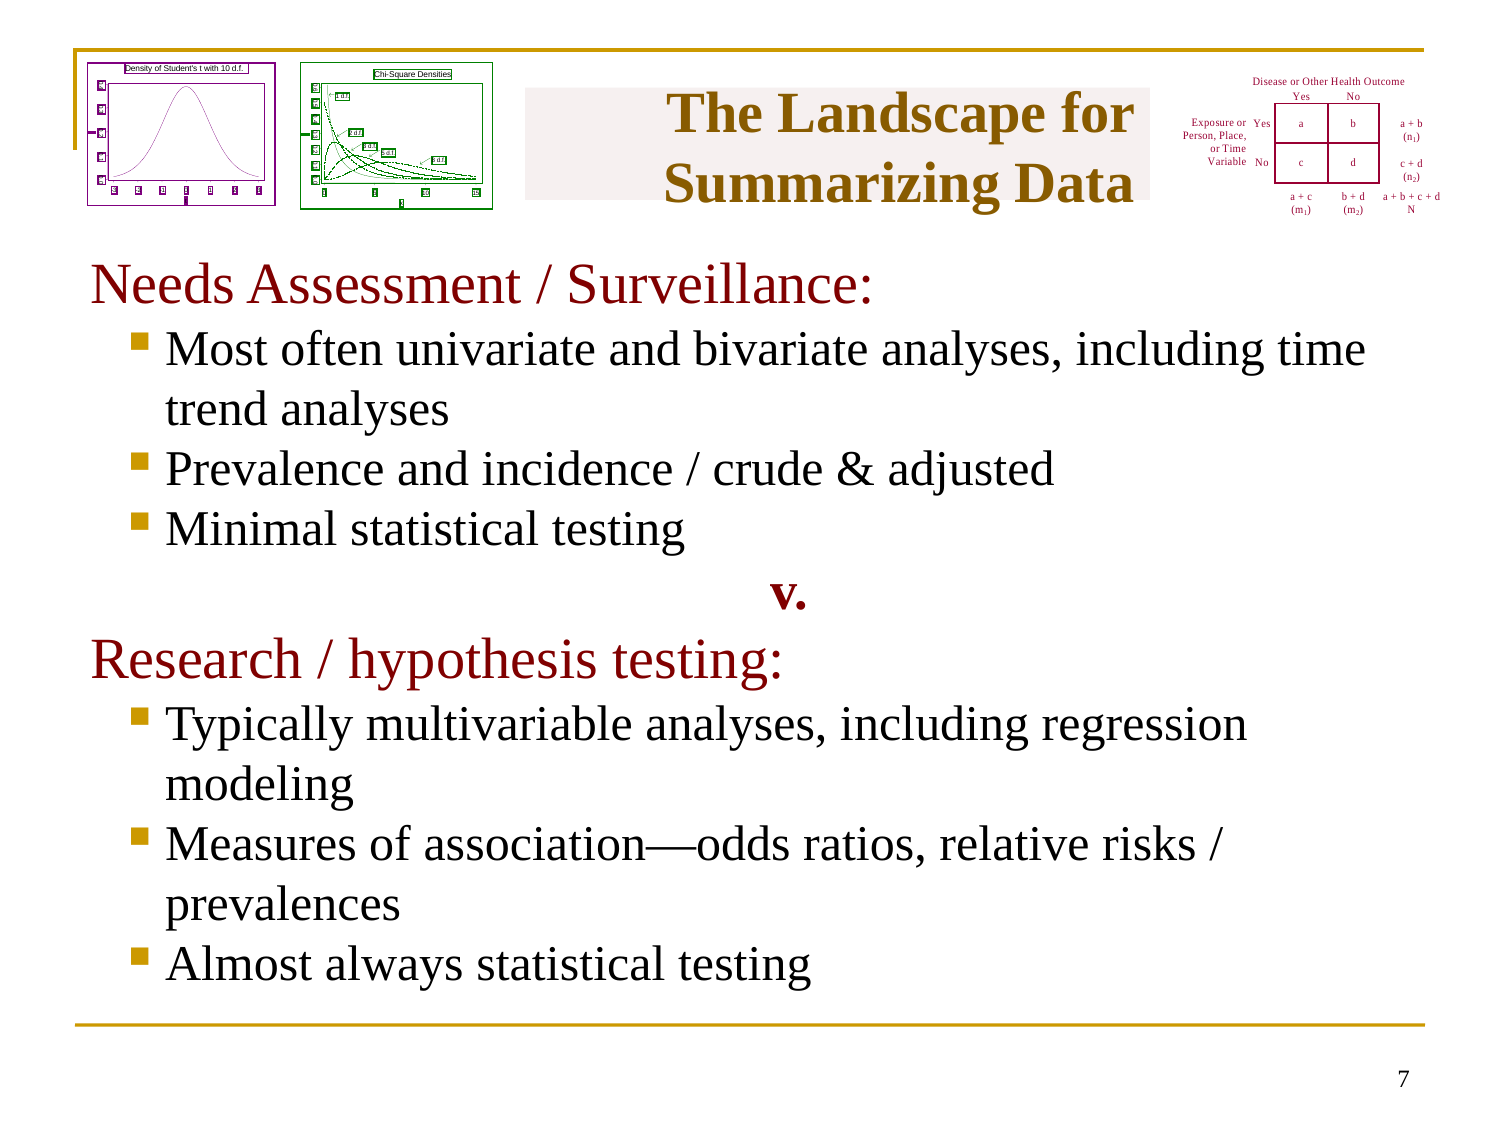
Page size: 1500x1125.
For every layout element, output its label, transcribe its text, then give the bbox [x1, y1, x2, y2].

slide_number 6 [949, 1049, 1426, 1101]
list Needs Assessment / Surveillance: Most often univariate and bivariate analyses, including time trend analyses Prevalence and incidence / crude & adjusted Minimal statistical testing v. Research / hypothesis testing: Typically multivariable analyses, including regression modeling Measures of association—odds ratios, relative risks / prevalences Almost always statistical testing [74, 237, 1438, 1013]
title The Landscape for Summarizing Data [524, 87, 1151, 201]
